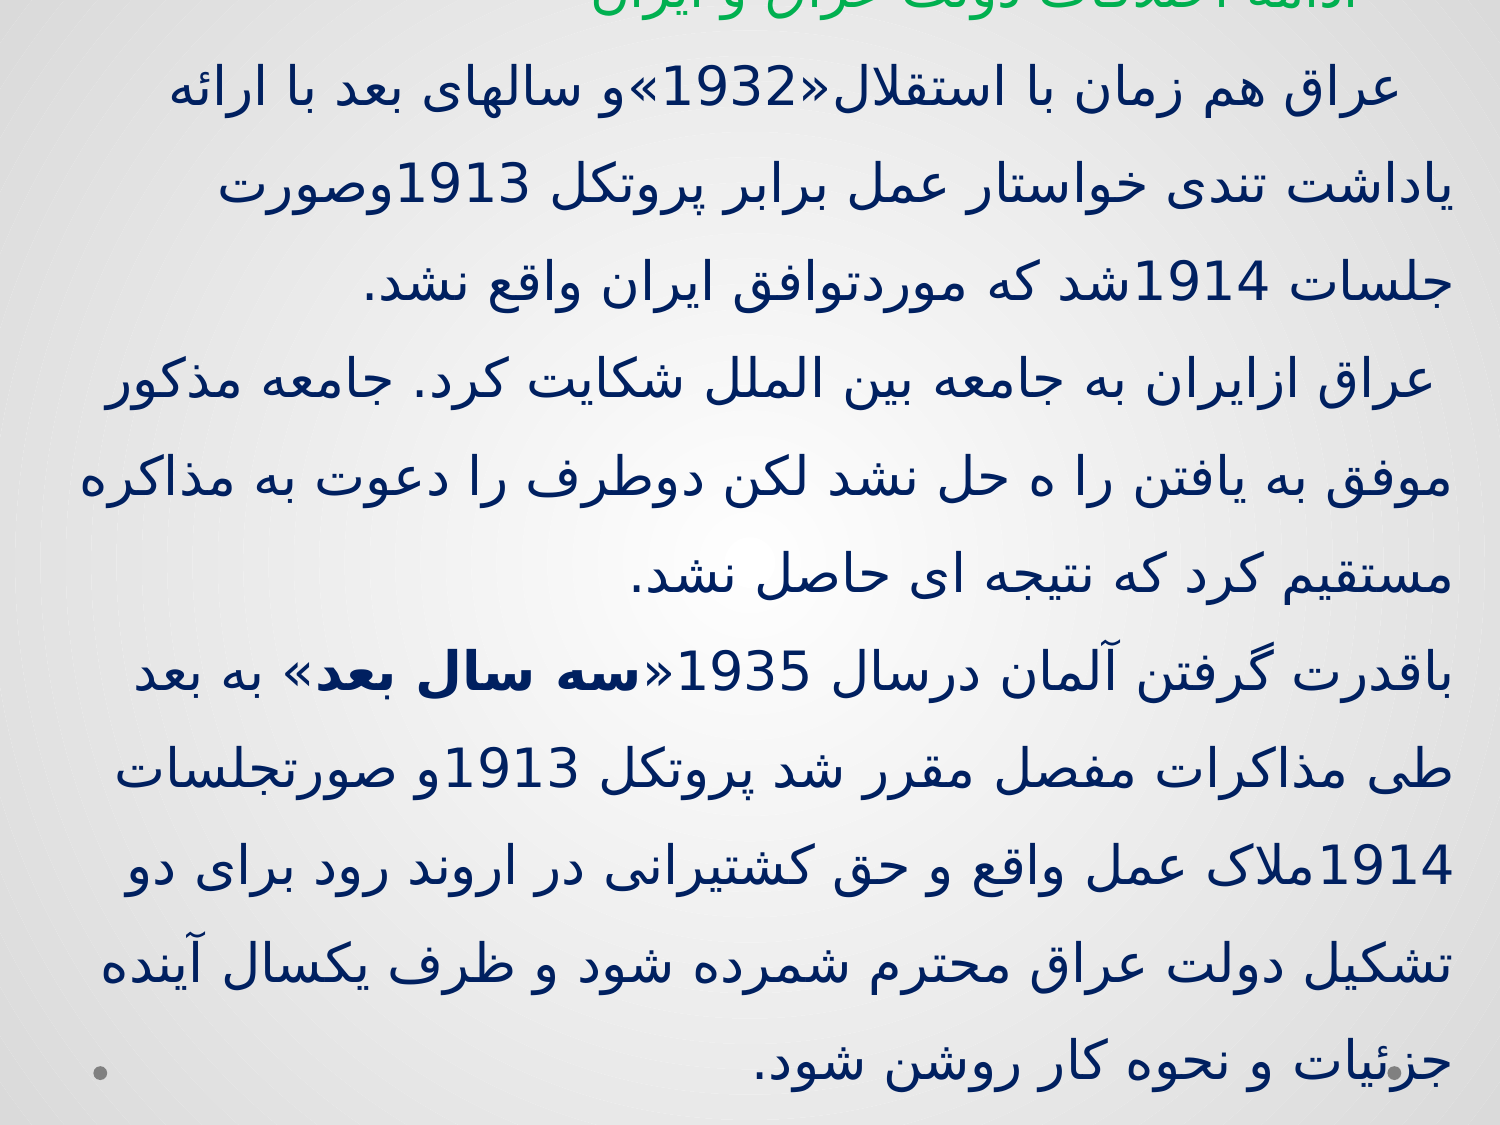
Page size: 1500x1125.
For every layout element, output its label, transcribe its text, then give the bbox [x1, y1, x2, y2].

title ادامه اختلافات دولت عراق و ایران عراق هم زمان با استقلال«1932»و سالهای بعد با ارائه یاداشت تندی خواستار عمل برابر پروتکل 1913وصورت جلسات 1914شد که موردتوافق ایران واقع نشد. عراق ازایران به جامعه بین الملل شکایت کرد. جامعه مذکور موفق به یافتن را ه حل نشد لکن دوطرف را دعوت به مذاکره مستقیم کرد که نتیجه ای حاصل نشد. باقدرت گرفتن آلمان درسال 1935«سه سال بعد» به بعد طی مذاکرات مفصل مقرر شد پروتکل 1913و صورتجلسات 1914ملاک عمل واقع و حق کشتیرانی در اروند رود برای دو تشکیل دولت عراق محترم شمرده شود و ظرف یکسال آینده جزئیات و نحوه کار روشن شود. [41, 184, 1471, 1125]
